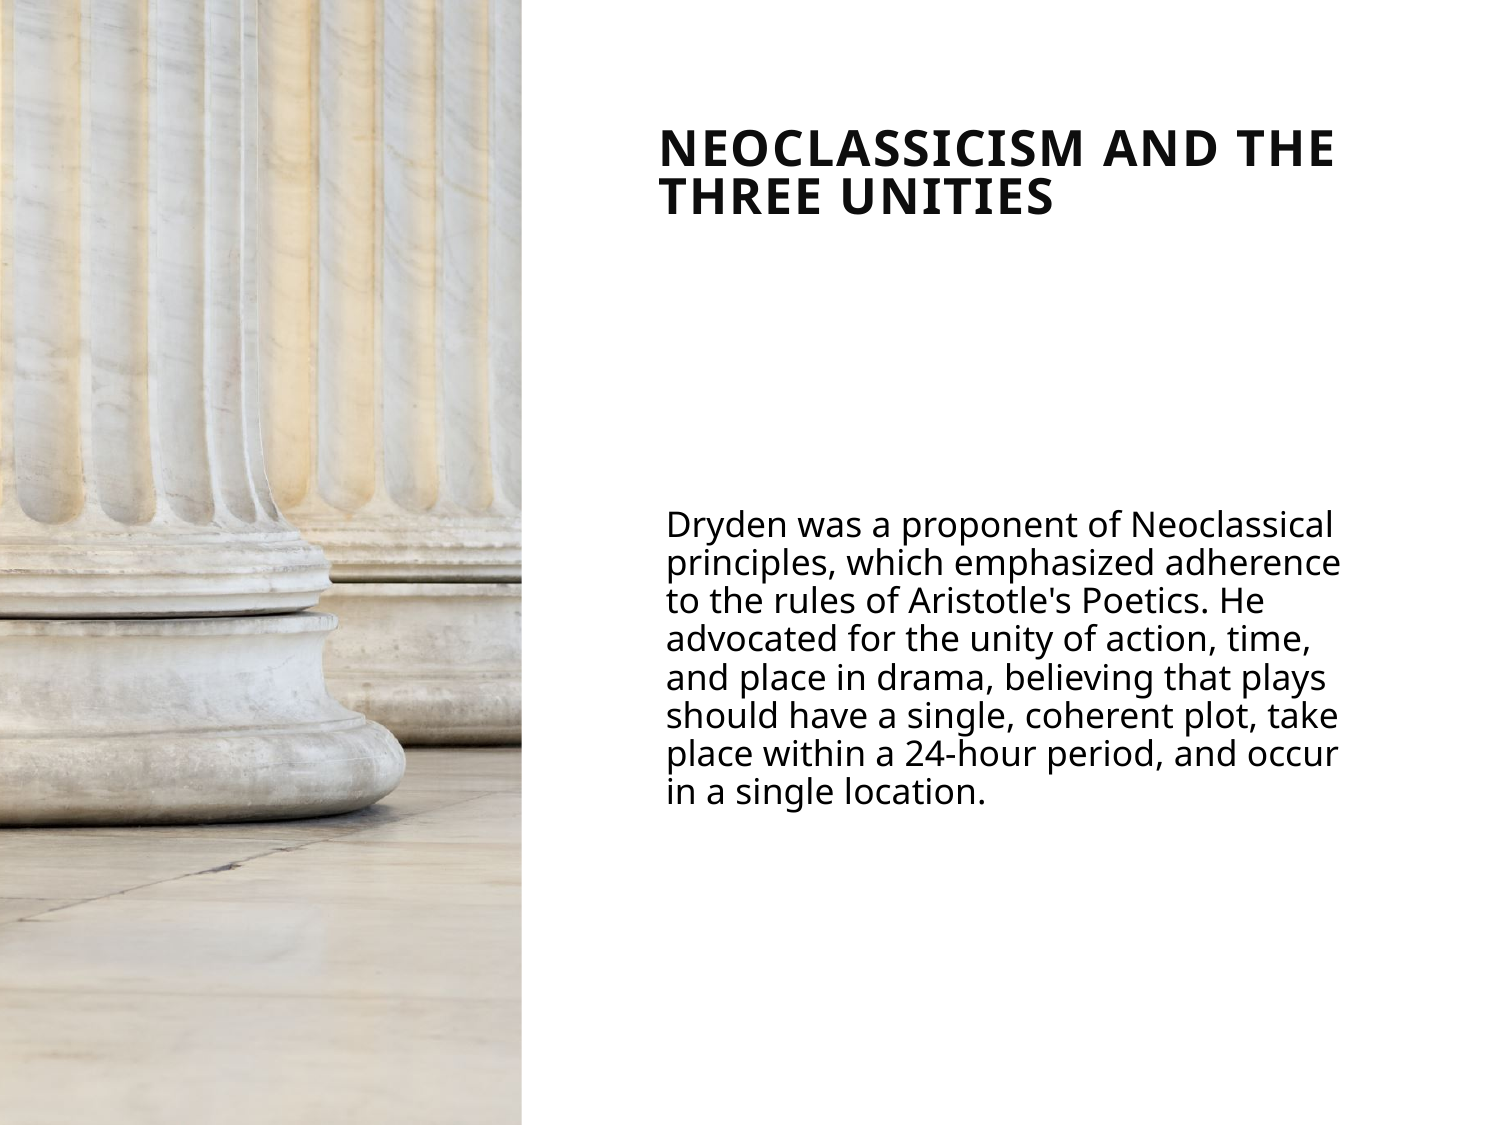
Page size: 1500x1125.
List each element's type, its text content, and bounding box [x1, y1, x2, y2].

list Dryden was a proponent of Neoclassical principles, which emphasized adherence to the rules of Aristotle's Poetics. He advocated for the unity of action, time, and place in drama, believing that plays should have a single, coherent plot, take place within a 24-hour period, and occur in a single location. [643, 418, 1363, 968]
picture [0, 0, 522, 1125]
title Neoclassicism and the Three Unities [643, 90, 1363, 263]
